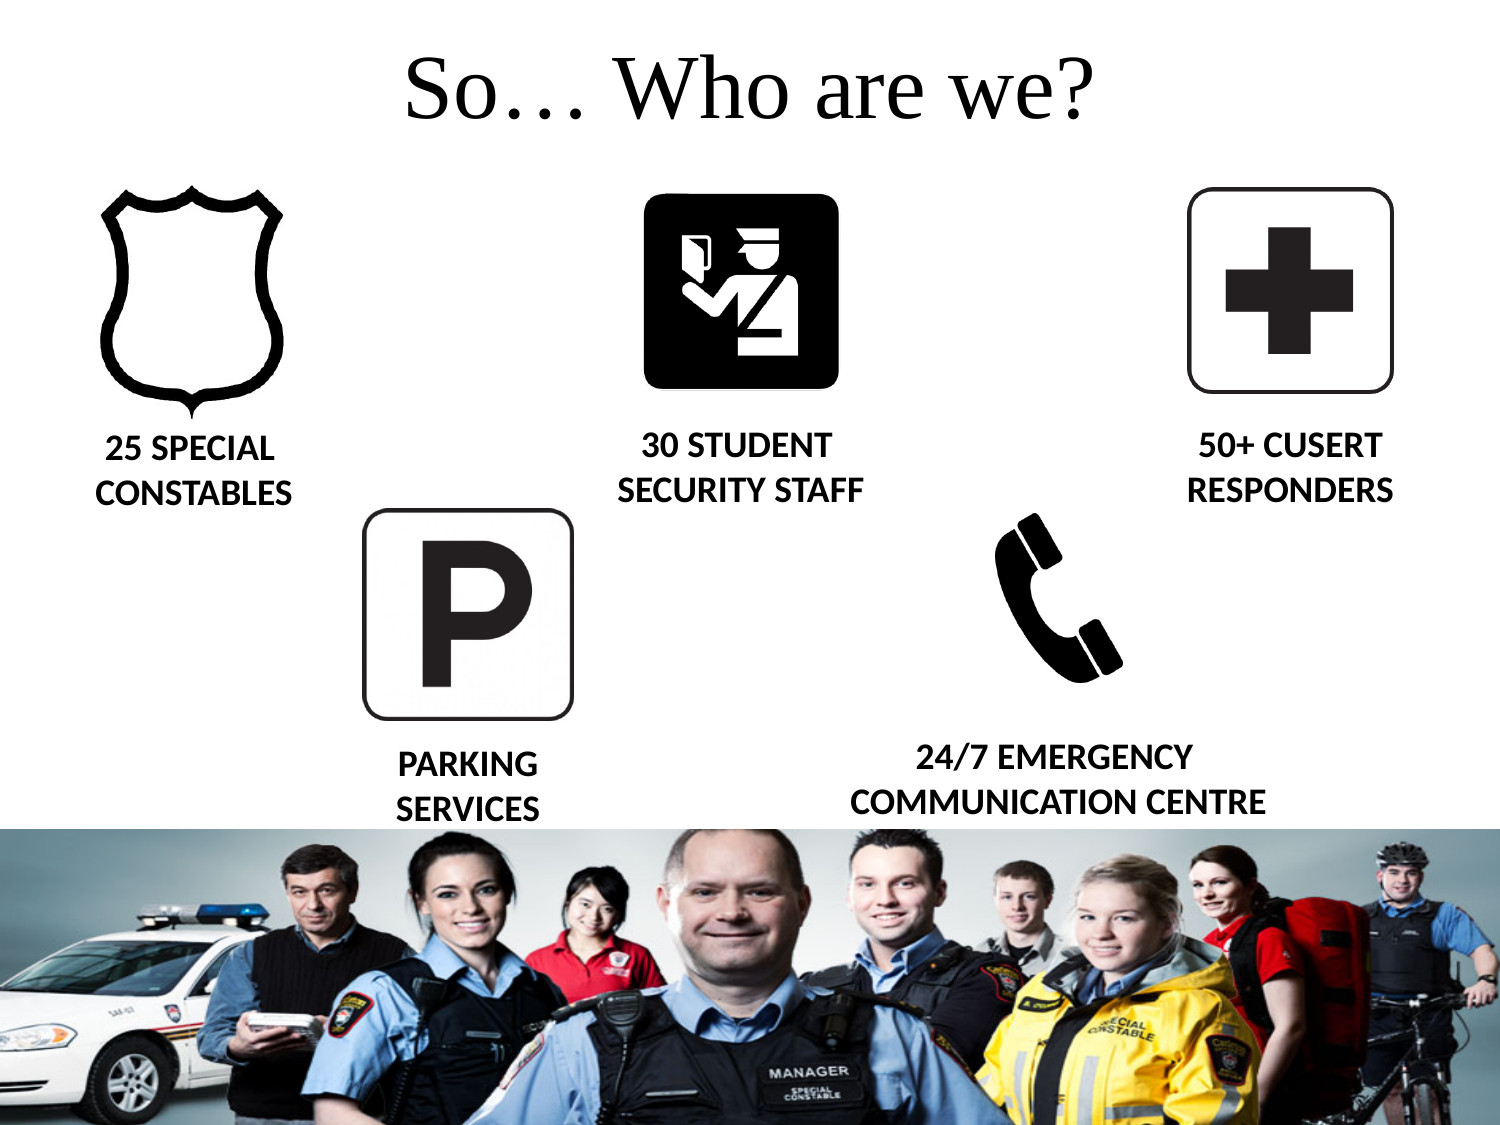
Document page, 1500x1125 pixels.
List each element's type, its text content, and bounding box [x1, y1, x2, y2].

picture [362, 508, 574, 721]
text_box 24/7 EMERGENCY COMMUNICATION CENTRE [835, 724, 1282, 828]
picture [637, 187, 845, 395]
text_box PARKING SERVICES [381, 731, 556, 828]
picture [1187, 187, 1394, 394]
title So… Who are we? [75, 4, 1425, 160]
text_box 25 SPECIAL CONSTABLES [80, 435, 308, 521]
picture [75, 170, 313, 428]
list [0, 829, 1500, 1125]
picture [994, 513, 1123, 684]
text_box 30 STUDENT SECURITY STAFF [602, 412, 880, 518]
text_box 50+ CUSERT RESPONDERS [1171, 412, 1409, 518]
